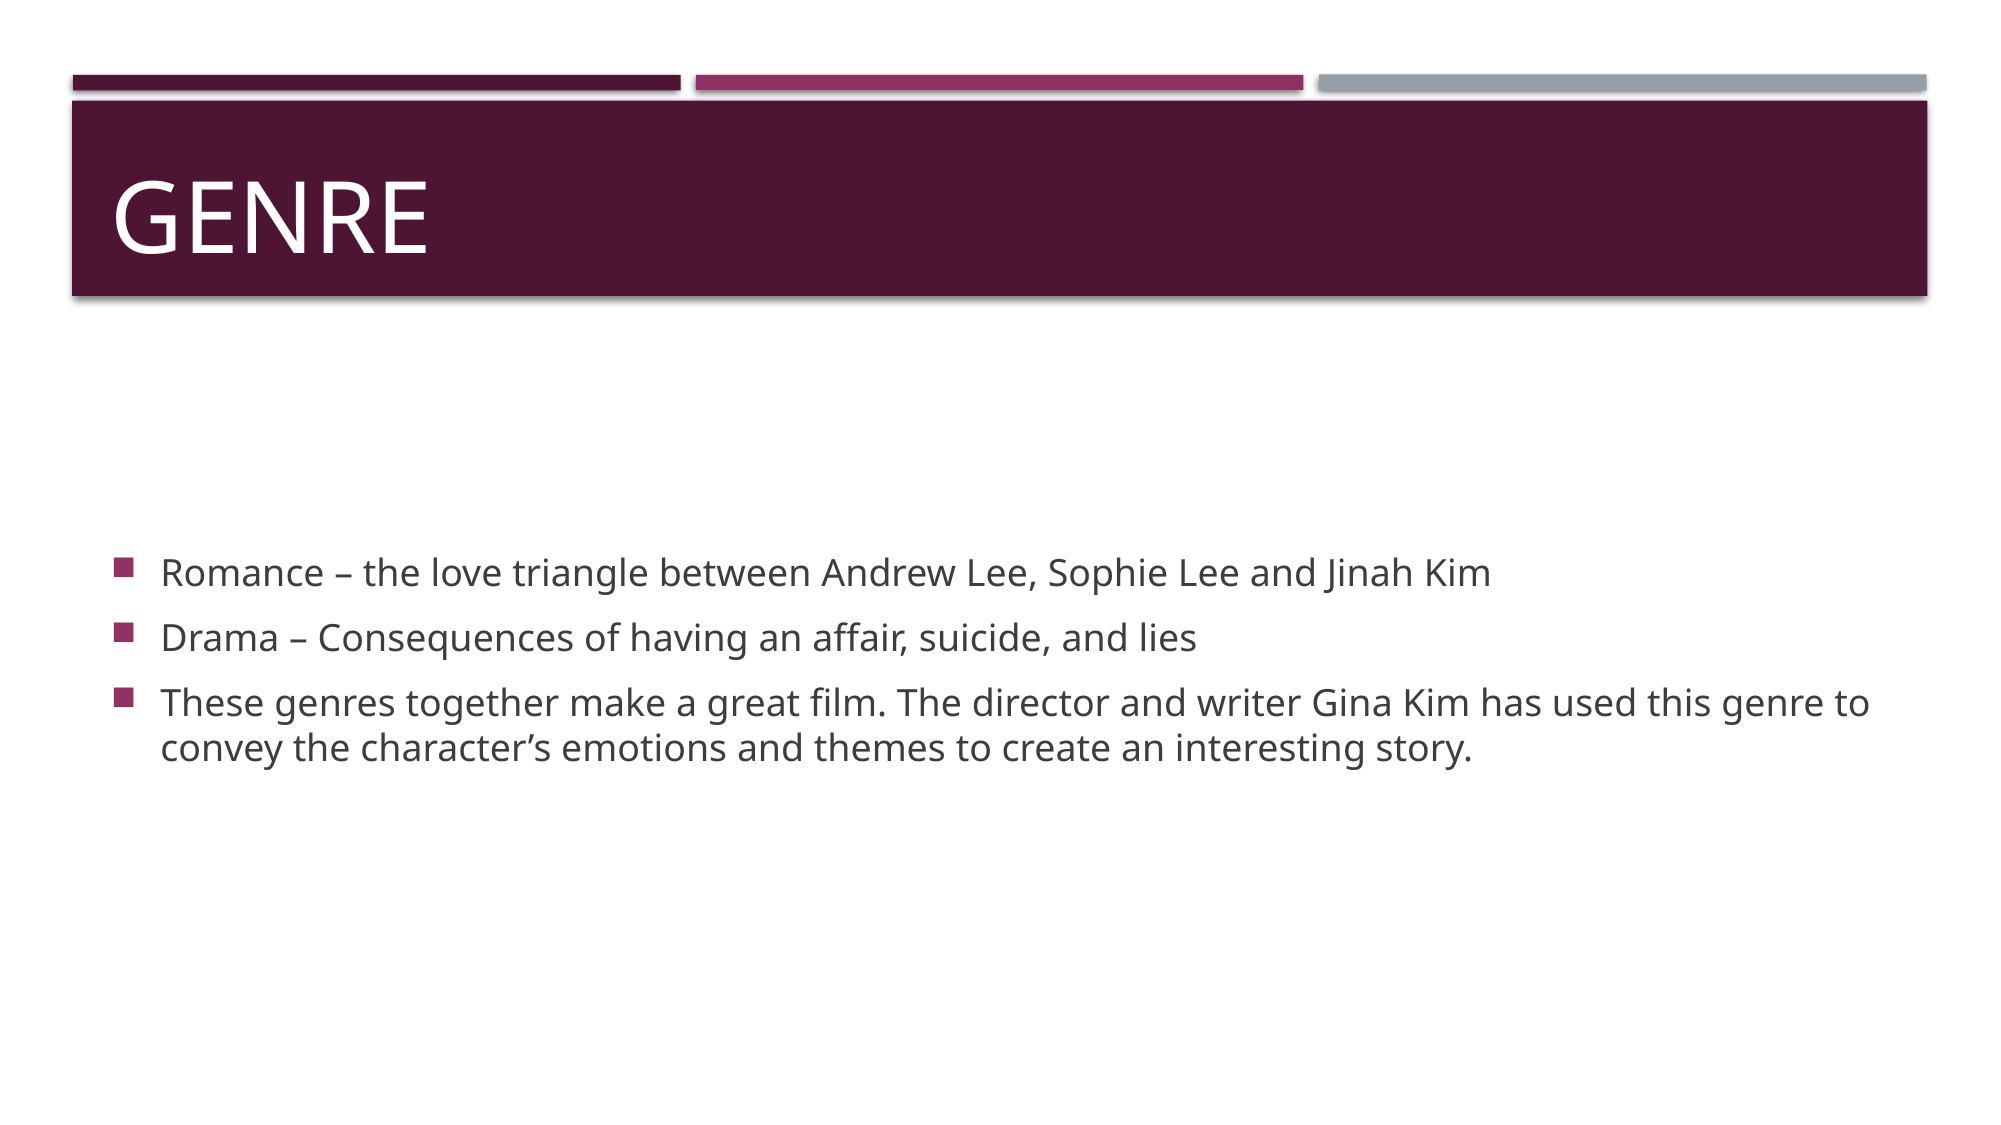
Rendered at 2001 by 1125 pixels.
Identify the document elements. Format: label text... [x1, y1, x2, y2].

title genre [95, 115, 1905, 282]
list Romance – the love triangle between Andrew Lee, Sophie Lee and Jinah Kim Drama – Consequences of having an affair, suicide, and lies These genres together make a great film. The director and writer Gina Kim has used this genre to convey the character’s emotions and themes to create an interesting story. [95, 357, 1905, 962]
